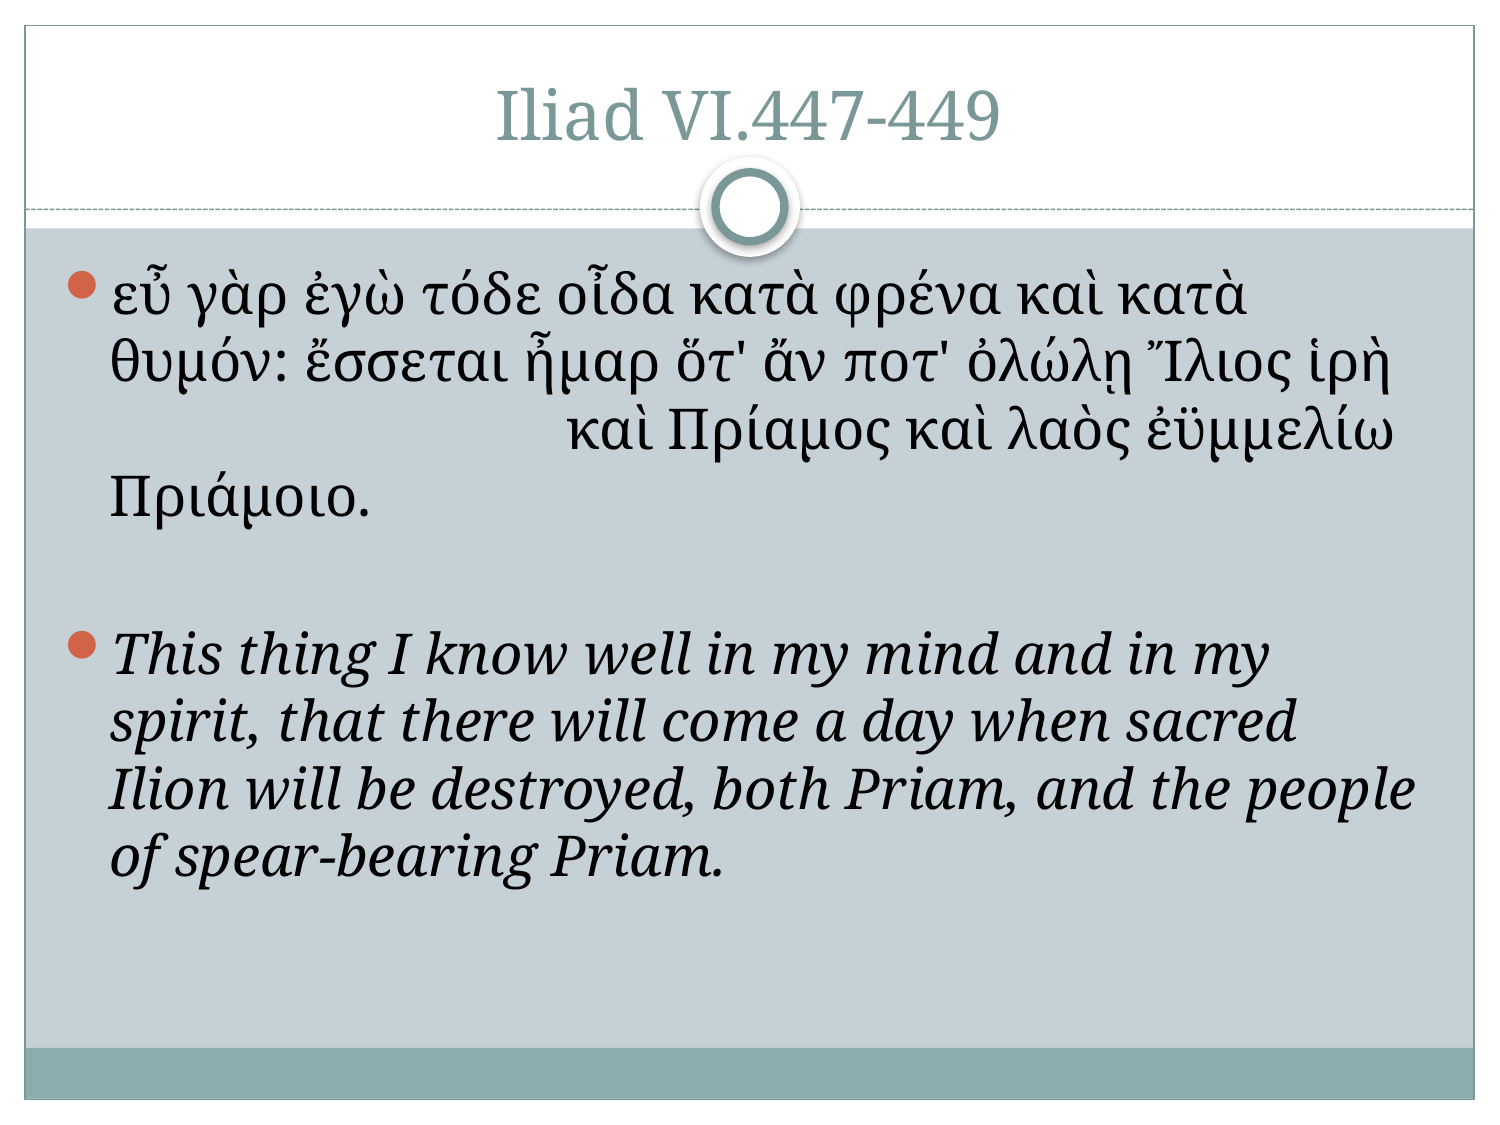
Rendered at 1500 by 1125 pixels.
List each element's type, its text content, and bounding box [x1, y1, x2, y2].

title Iliad VI.447-449 [49, 37, 1450, 162]
list εὖ γὰρ ἐγὼ τόδε οἶδα κατὰ φρένα καὶ κατὰ θυμόν: ἔσσεται ἦμαρ ὅτ' ἄν ποτ' ὀλώλῃ Ἴλιος ἱρὴ καὶ Πρίαμος καὶ λαὸς ἐϋμμελίω Πριάμοιο. This thing I know well in my mind and in my spirit, that there will come a day when sacred Ilion will be destroyed, both Priam, and the people of spear-bearing Priam. [49, 250, 1445, 1001]
